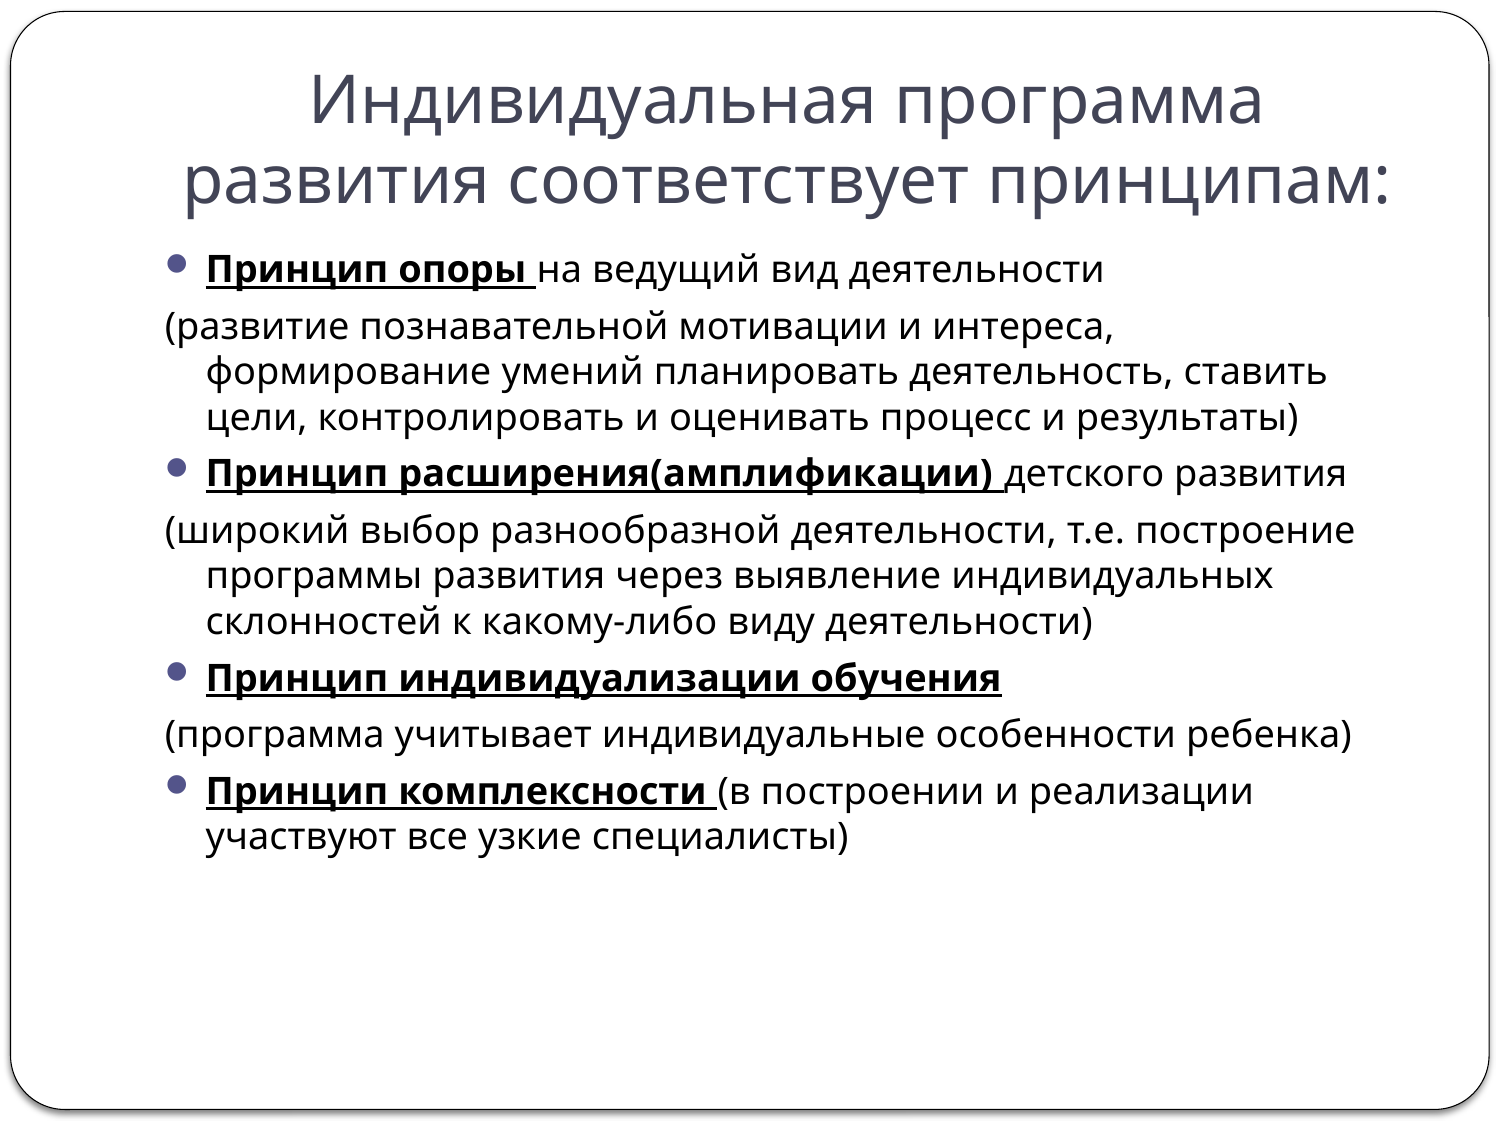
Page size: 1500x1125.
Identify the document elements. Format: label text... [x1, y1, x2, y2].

list Принцип опоры на ведущий вид деятельности (развитие познавательной мотивации и интереса, формирование умений планировать деятельность, ставить цели, контролировать и оценивать процесс и результаты) Принцип расширения(амплификации) детского развития (широкий выбор разнообразной деятельности, т.е. построение программы развития через выявление индивидуальных склонностей к какому-либо виду деятельности) Принцип индивидуализации обучения (программа учитывает индивидуальные особенности ребенка) Принцип комплексности (в построении и реализации участвуют все узкие специалисты) [150, 237, 1425, 988]
title Индивидуальная программа развития соответствует принципам: [150, 45, 1425, 233]
